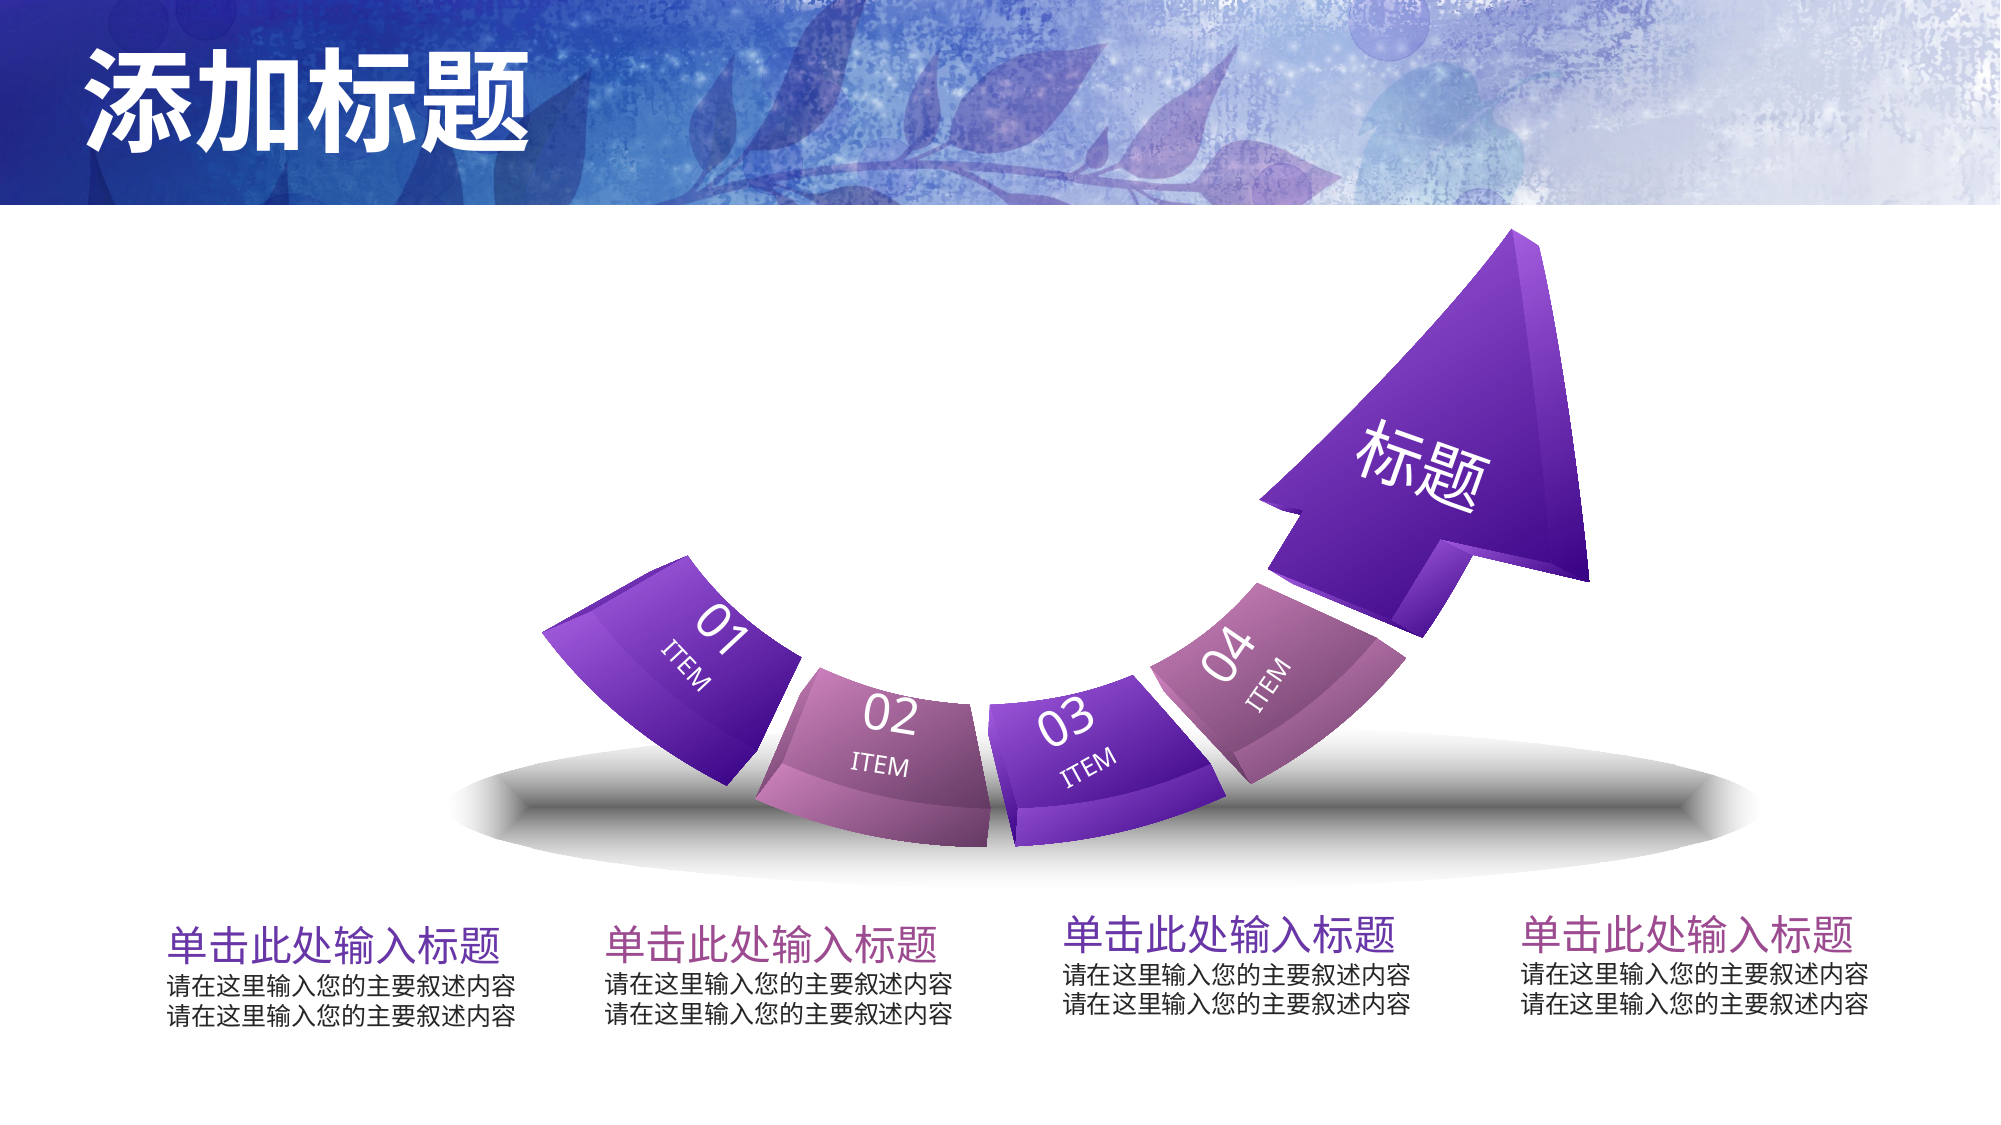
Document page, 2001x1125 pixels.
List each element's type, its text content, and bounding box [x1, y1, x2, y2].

text_box 单击此处输入标题 请在这里输入您的主要叙述内容 请在这里输入您的主要叙述内容 [1505, 901, 1886, 1097]
text_box 单击此处输入标题 请在这里输入您的主要叙述内容 请在这里输入您的主要叙述内容 [589, 911, 970, 1106]
text_box 单击此处输入标题 请在这里输入您的主要叙述内容 请在这里输入您的主要叙述内容 [151, 912, 532, 1108]
picture [0, 0, 2000, 205]
text_box 单击此处输入标题 请在这里输入您的主要叙述内容 请在这里输入您的主要叙述内容 [1047, 901, 1428, 1097]
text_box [446, 228, 1763, 890]
